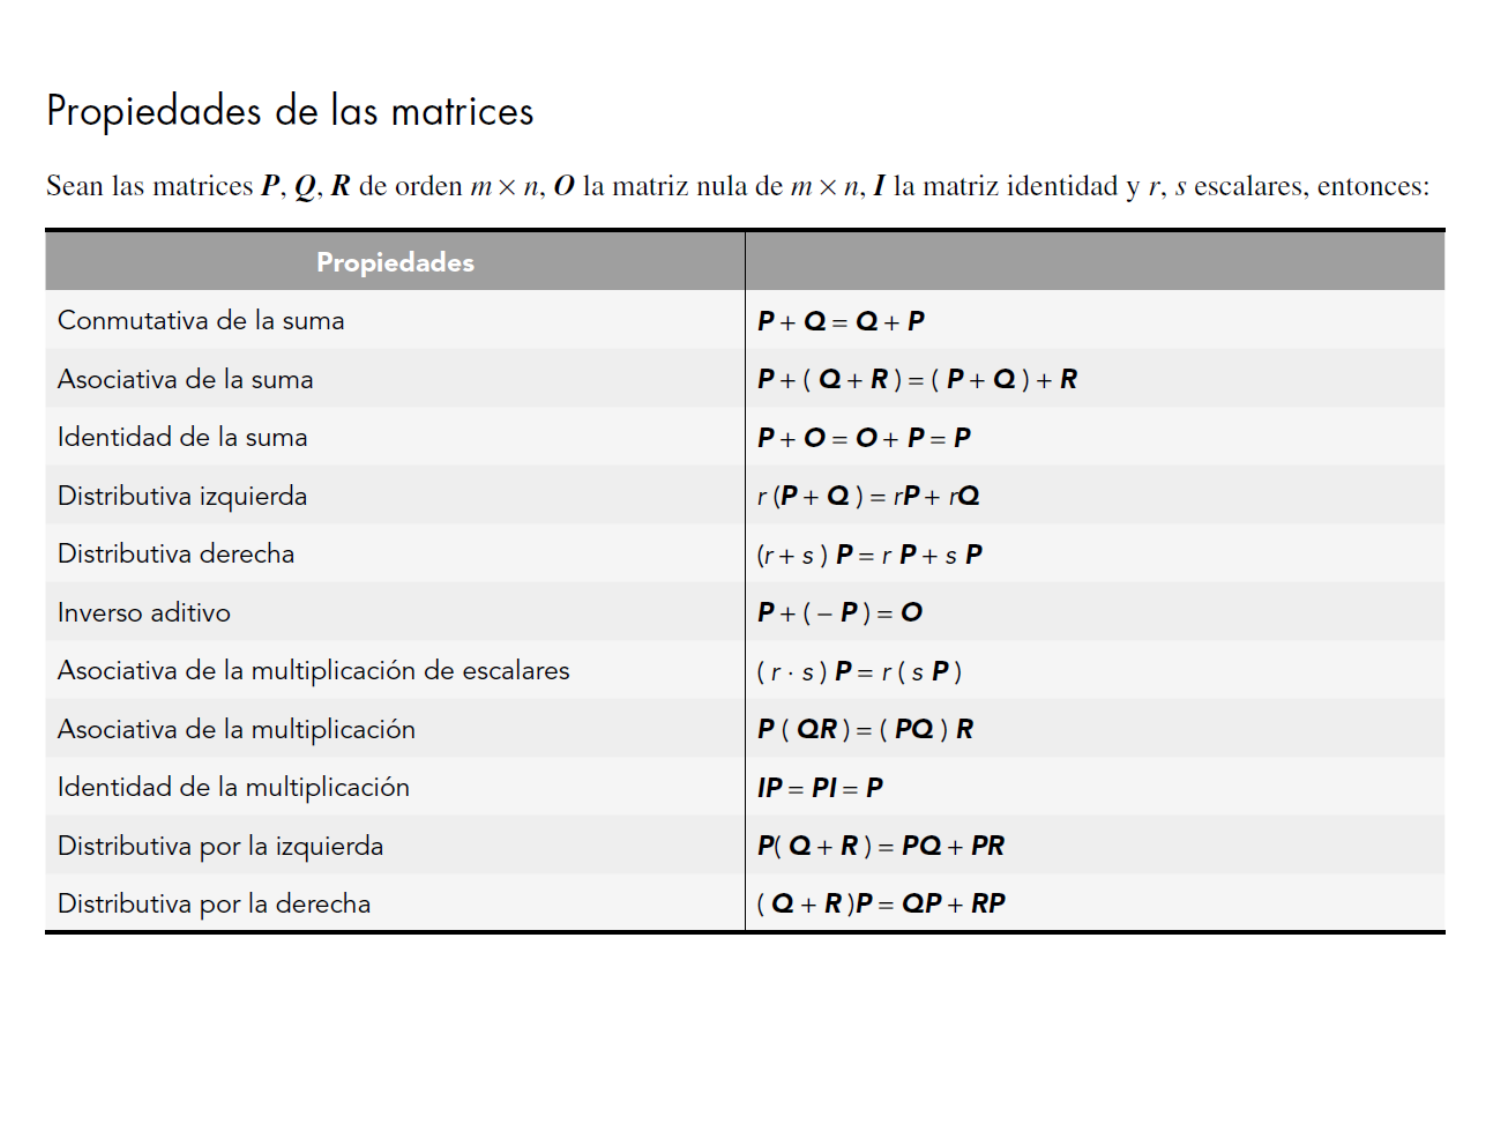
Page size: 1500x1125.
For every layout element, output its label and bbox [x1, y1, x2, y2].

picture [0, 66, 1500, 968]
